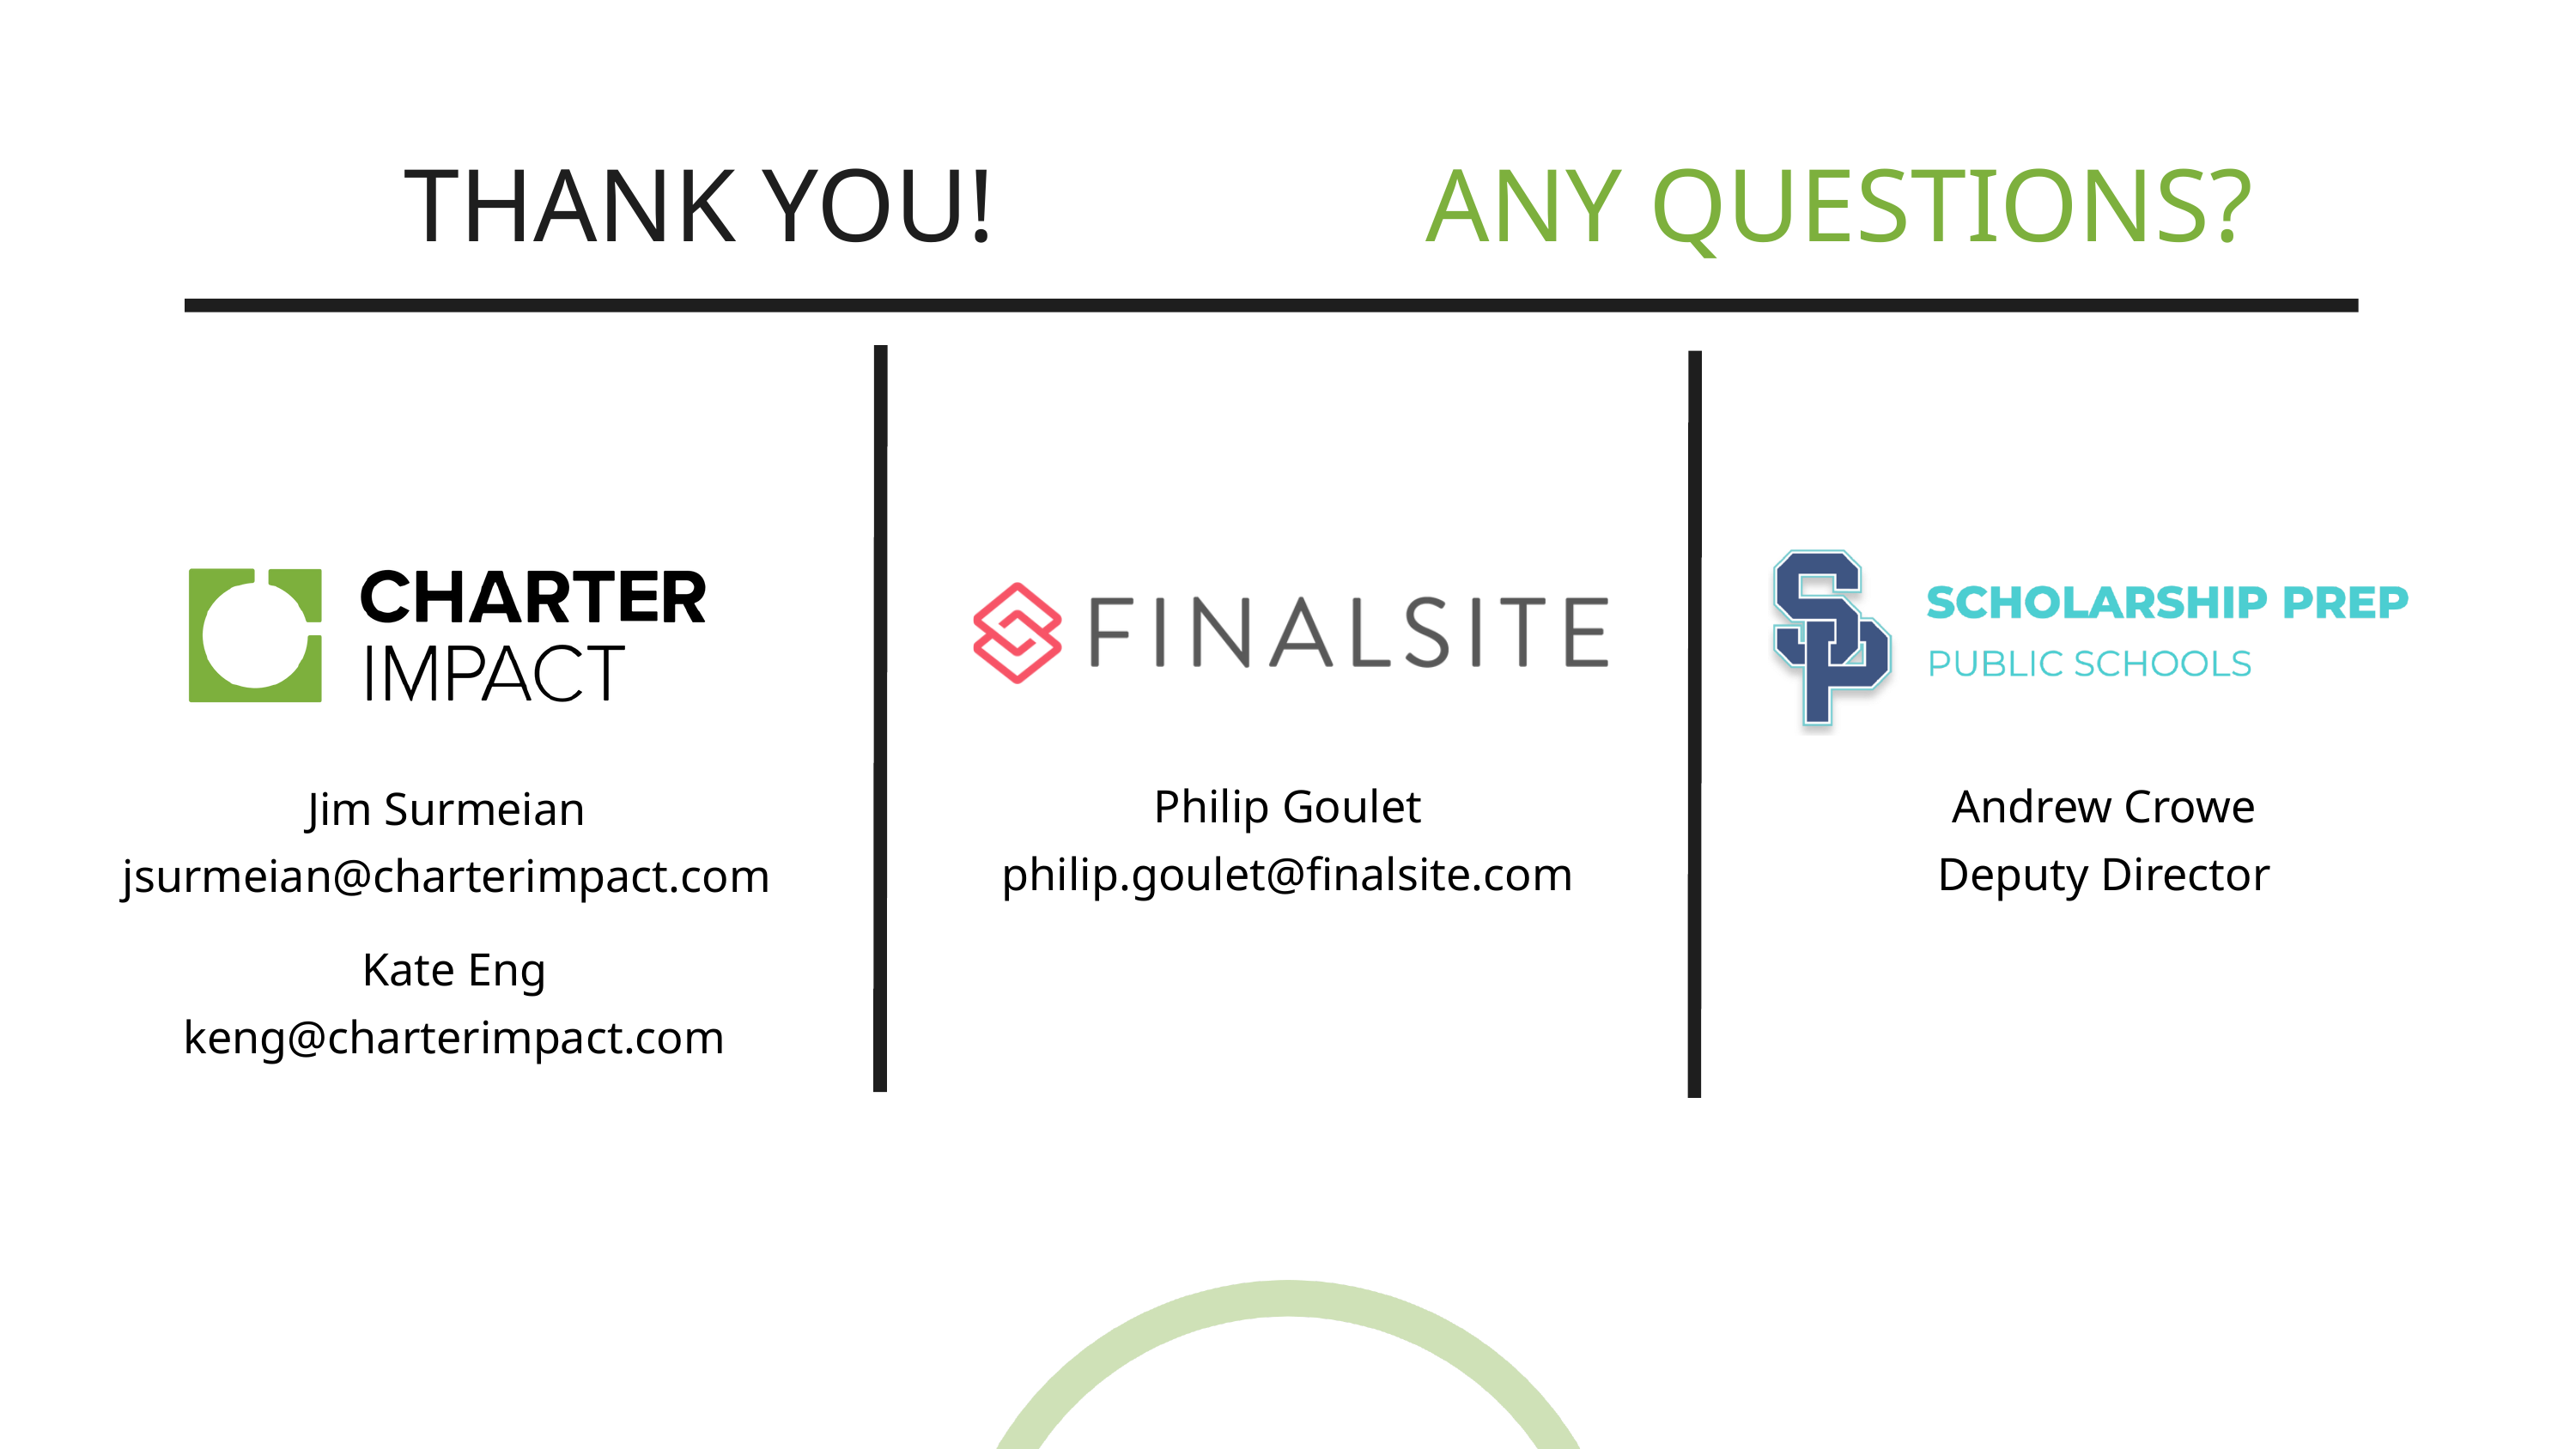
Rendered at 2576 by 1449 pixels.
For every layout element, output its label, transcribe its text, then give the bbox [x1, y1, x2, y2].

text_box Jim Surmeian jsurmeian@charterimpact.com [97, 767, 797, 901]
text_box [185, 512, 709, 759]
text_box THANK YOU! [338, 151, 1087, 262]
text_box ANY QUESTIONS? [1380, 151, 2300, 262]
text_box [973, 582, 1608, 684]
text_box Philip Goulet philip.goulet@finalsite.com [954, 765, 1621, 900]
picture [1767, 548, 2440, 736]
text_box [951, 1280, 1625, 1449]
text_box Kate Eng keng@charterimpact.com [105, 928, 805, 1063]
text_box Andrew Crowe Deputy Director [1771, 765, 2438, 900]
